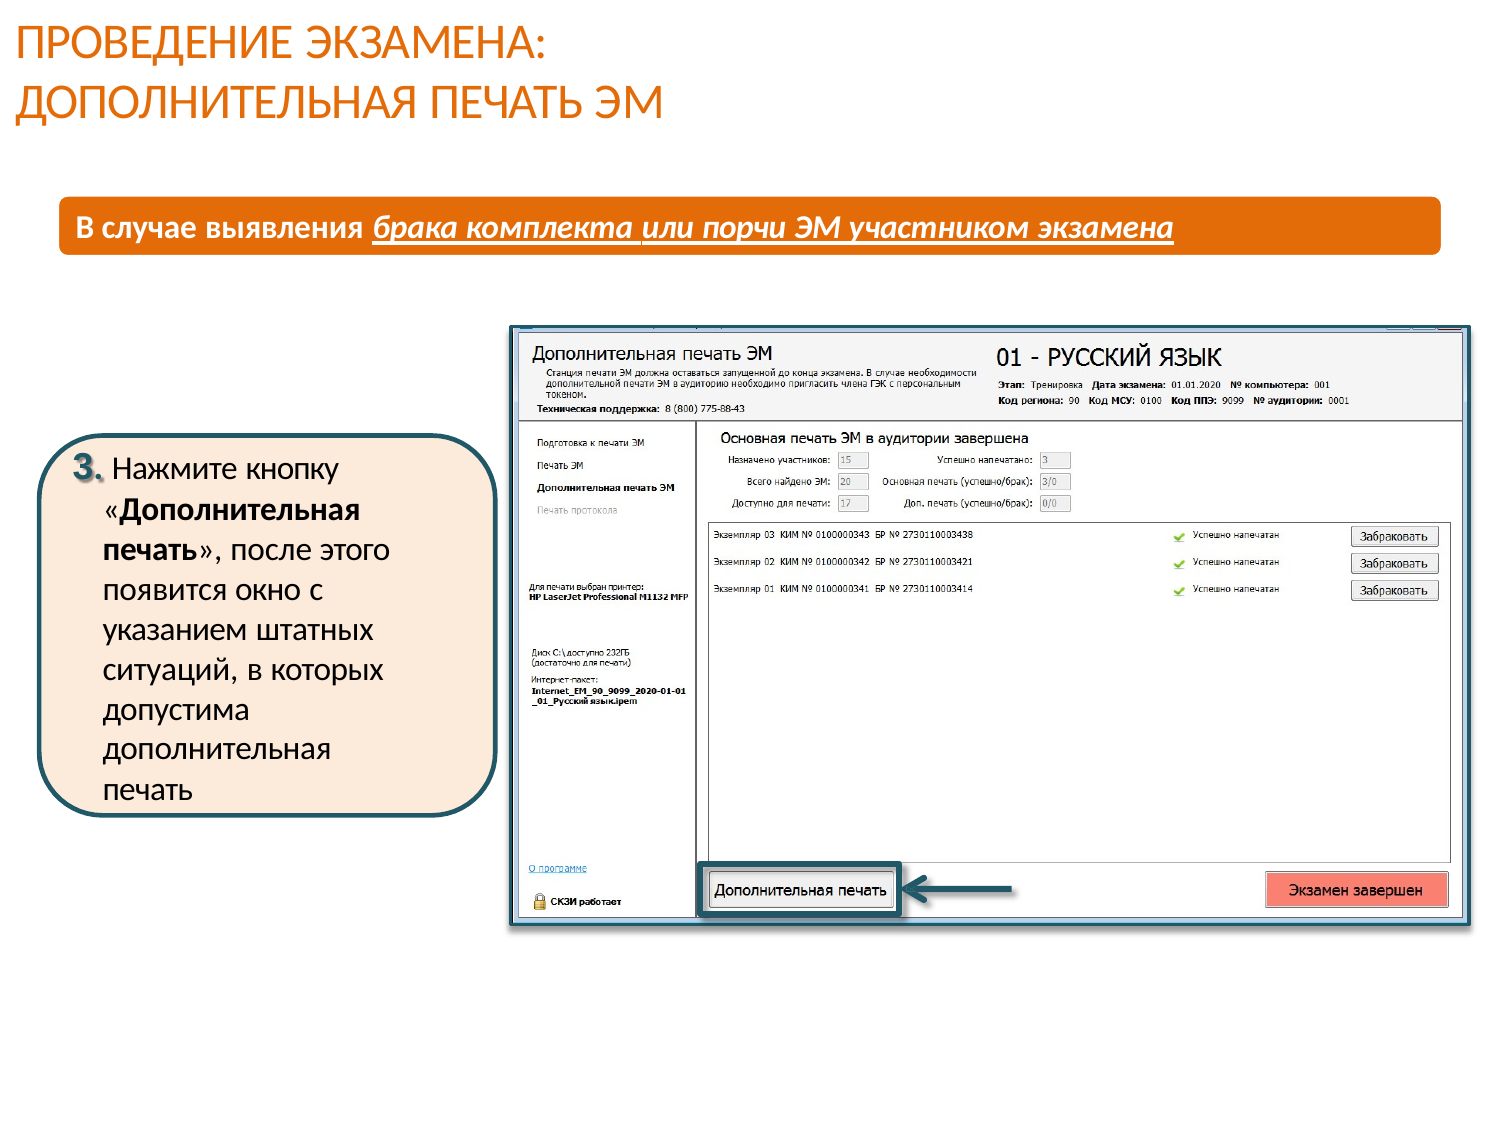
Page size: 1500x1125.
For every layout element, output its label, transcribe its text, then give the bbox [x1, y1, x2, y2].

title ПРОВЕДЕНИЕ ЭКЗАМЕНА: ДОПОЛНИТЕЛЬНАЯ ПЕЧАТЬ ЭМ [12, 0, 805, 162]
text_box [36, 430, 494, 818]
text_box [55, 193, 1445, 259]
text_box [499, 321, 1480, 942]
